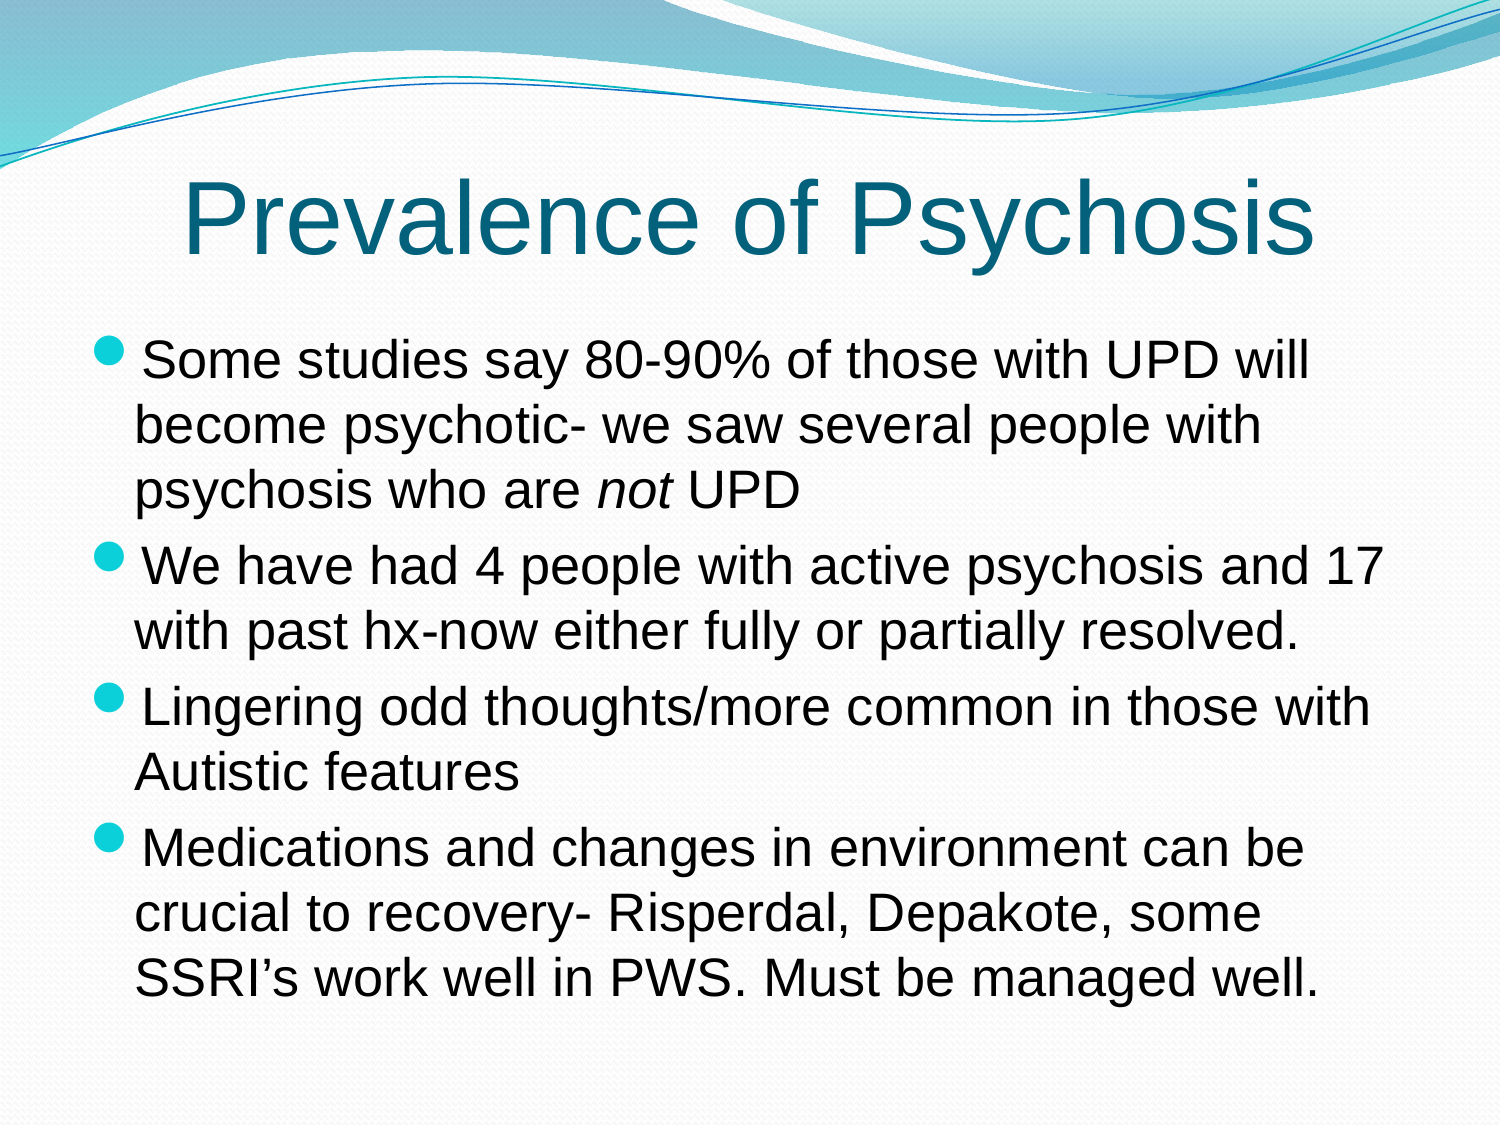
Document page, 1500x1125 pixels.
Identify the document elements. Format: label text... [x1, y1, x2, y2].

title Prevalence of Psychosis [75, 115, 1425, 275]
list Some studies say 80-90% of those with UPD will become psychotic- we saw several people with psychosis who are not UPD We have had 4 people with active psychosis and 17 with past hx-now either fully or partially resolved. Lingering odd thoughts/more common in those with Autistic features Medications and changes in environment can be crucial to recovery- Risperdal, Depakote, some SSRI’s work well in PWS. Must be managed well. [75, 317, 1425, 1038]
